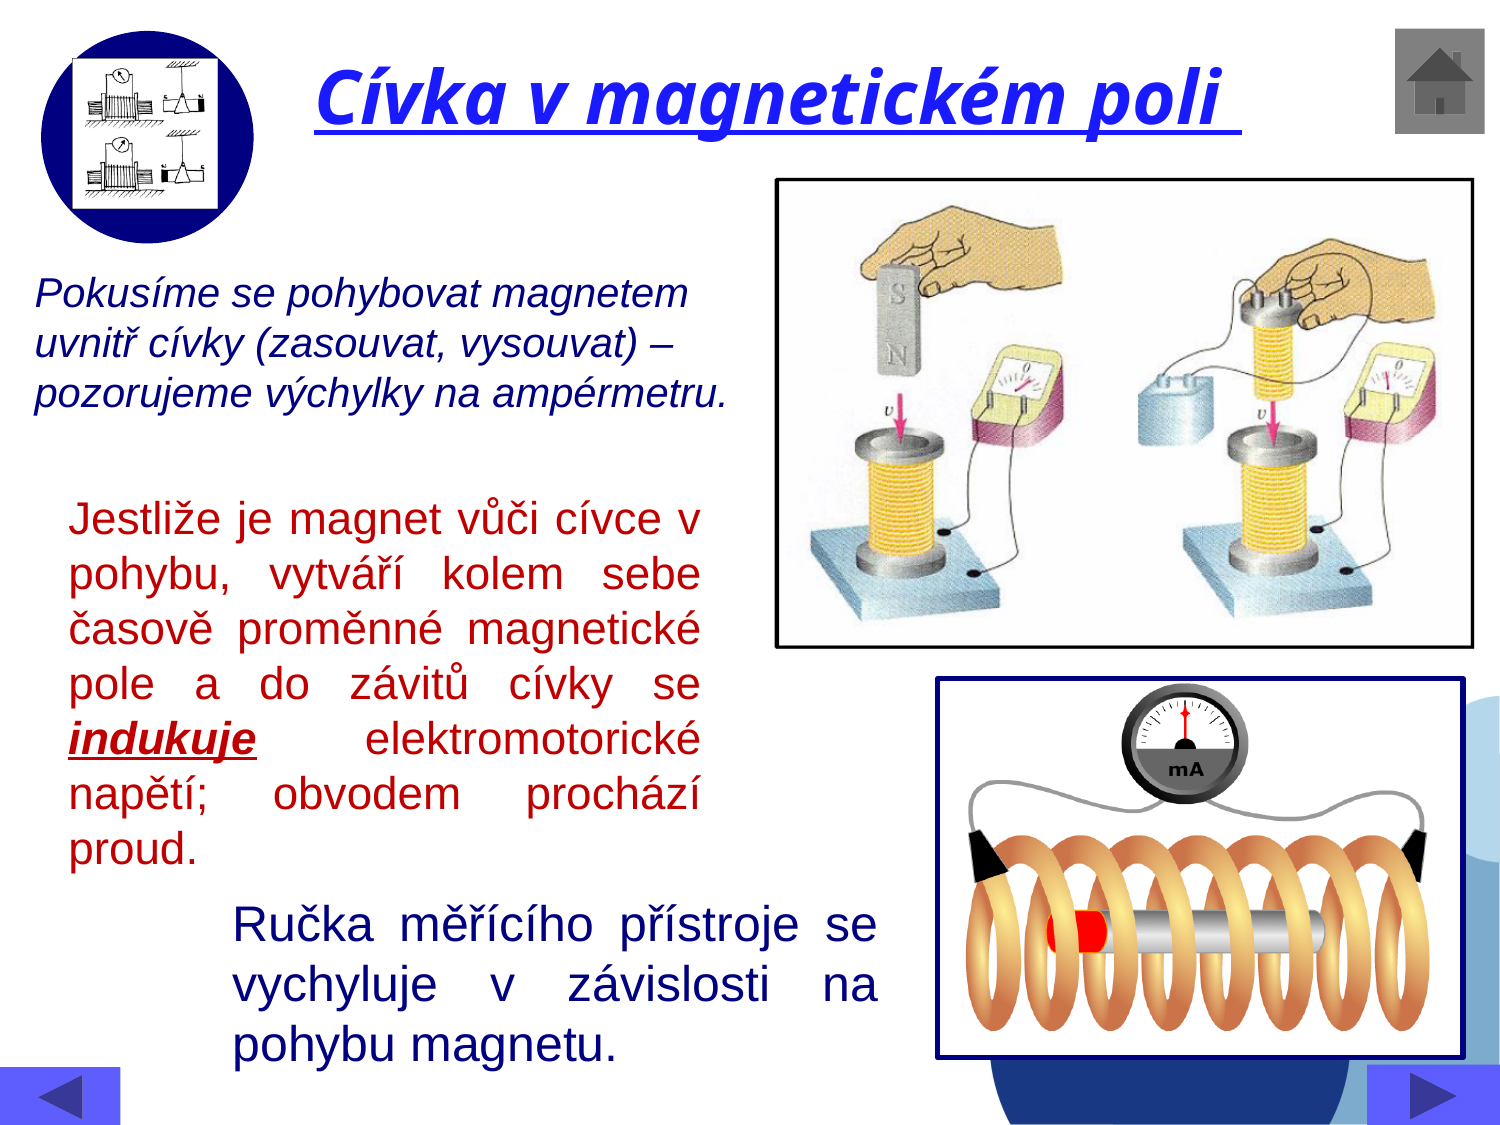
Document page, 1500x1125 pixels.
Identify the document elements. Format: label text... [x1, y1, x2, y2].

text_box [0, 1067, 121, 1125]
picture [72, 58, 218, 209]
text_box Jestliže je magnet vůči cívce v pohybu, vytváří kolem sebe časově proměnné magnetické pole a do závitů cívky se indukuje elektromotorické napětí; obvodem prochází proud. [53, 481, 717, 885]
text_box Pokusíme se pohybovat magnetem uvnitř cívky (zasouvat, vysouvat) – pozorujeme výchylky na ampérmetru. [19, 258, 750, 424]
picture [767, 168, 1500, 1125]
text_box [1395, 28, 1485, 134]
text_box [1367, 1064, 1500, 1125]
text_box Cívka v magnetickém poli [299, 41, 1437, 147]
text_box Ručka měřícího přístroje se vychyluje v závislosti na pohybu magnetu. [218, 884, 894, 1079]
